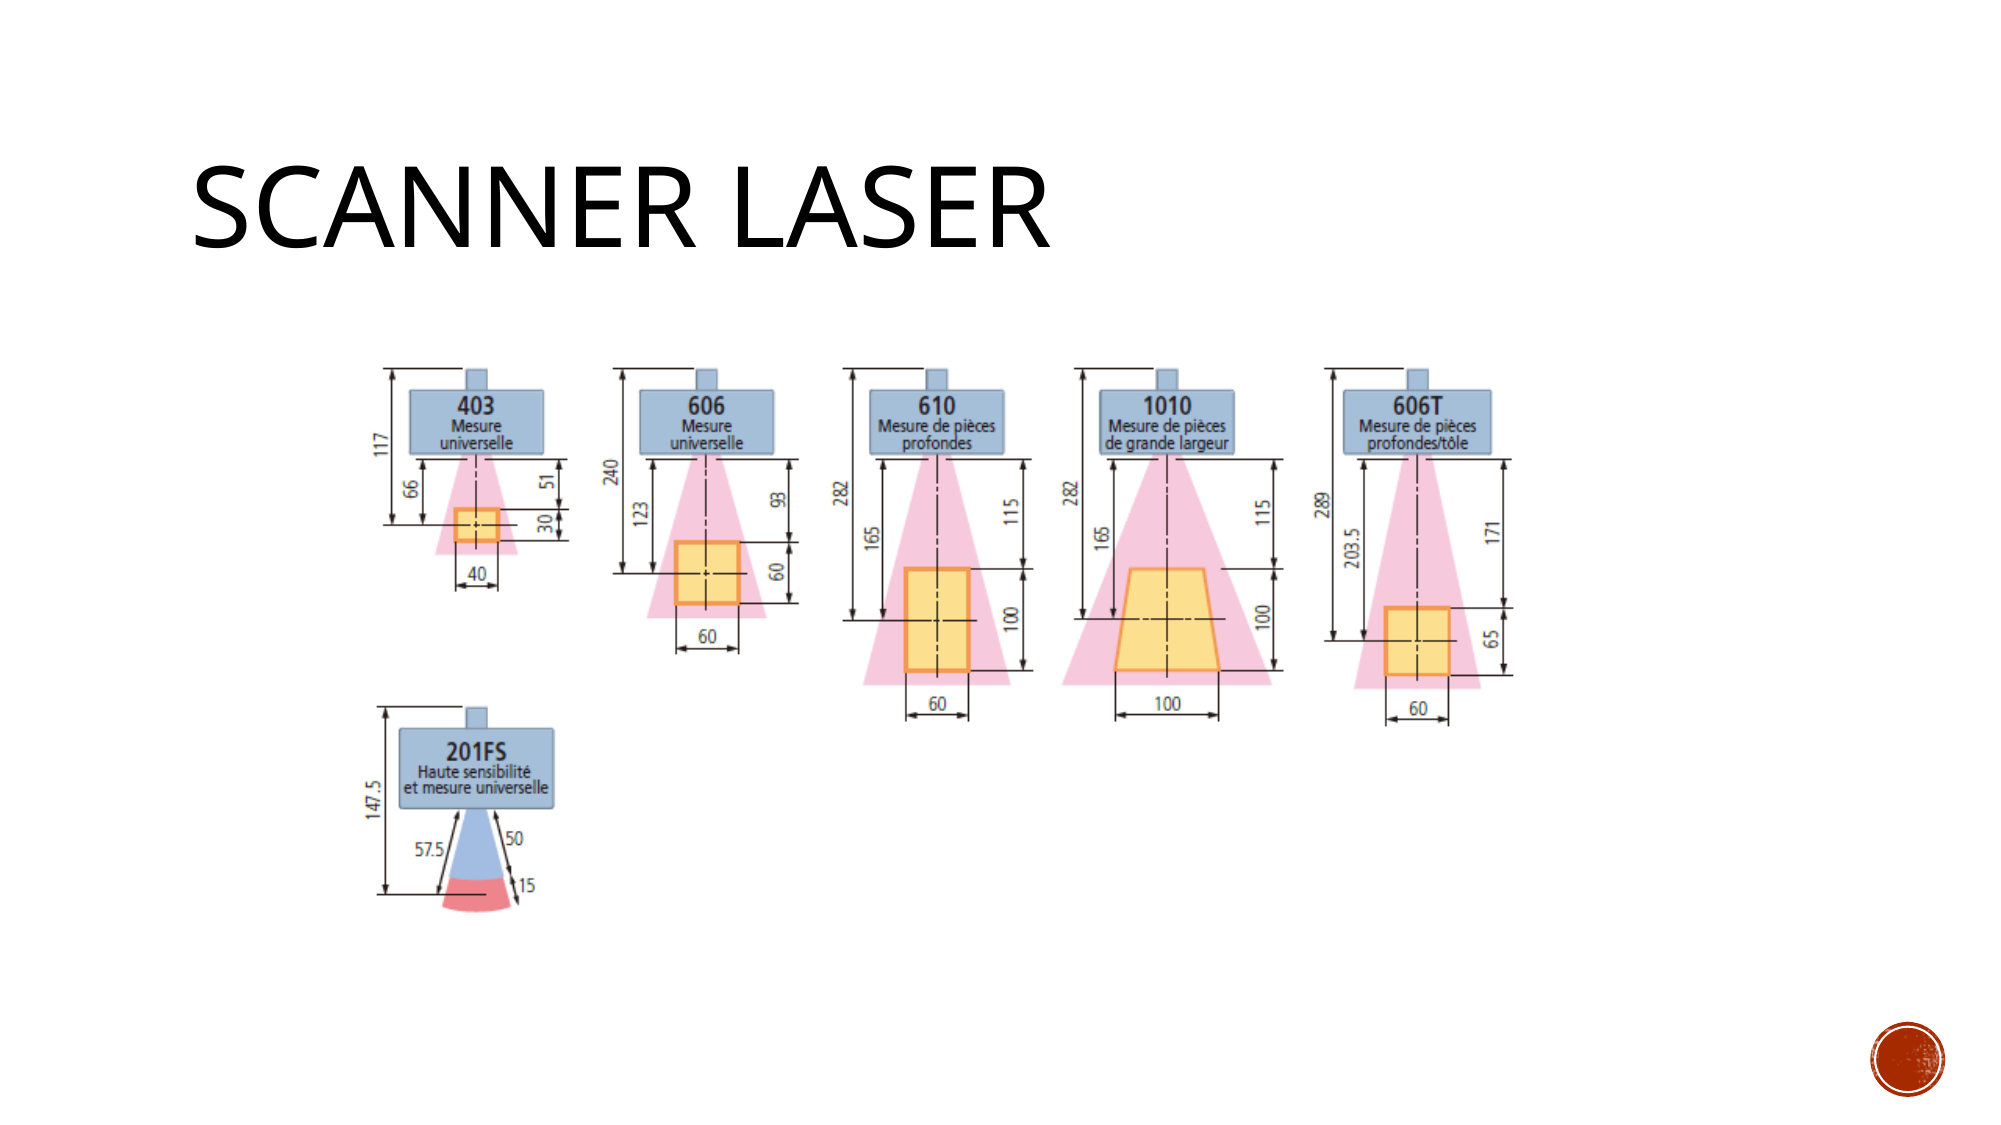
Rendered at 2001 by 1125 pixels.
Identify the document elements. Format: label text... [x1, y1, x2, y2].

title Scanner LASER [175, 79, 1826, 344]
picture [327, 343, 1573, 926]
